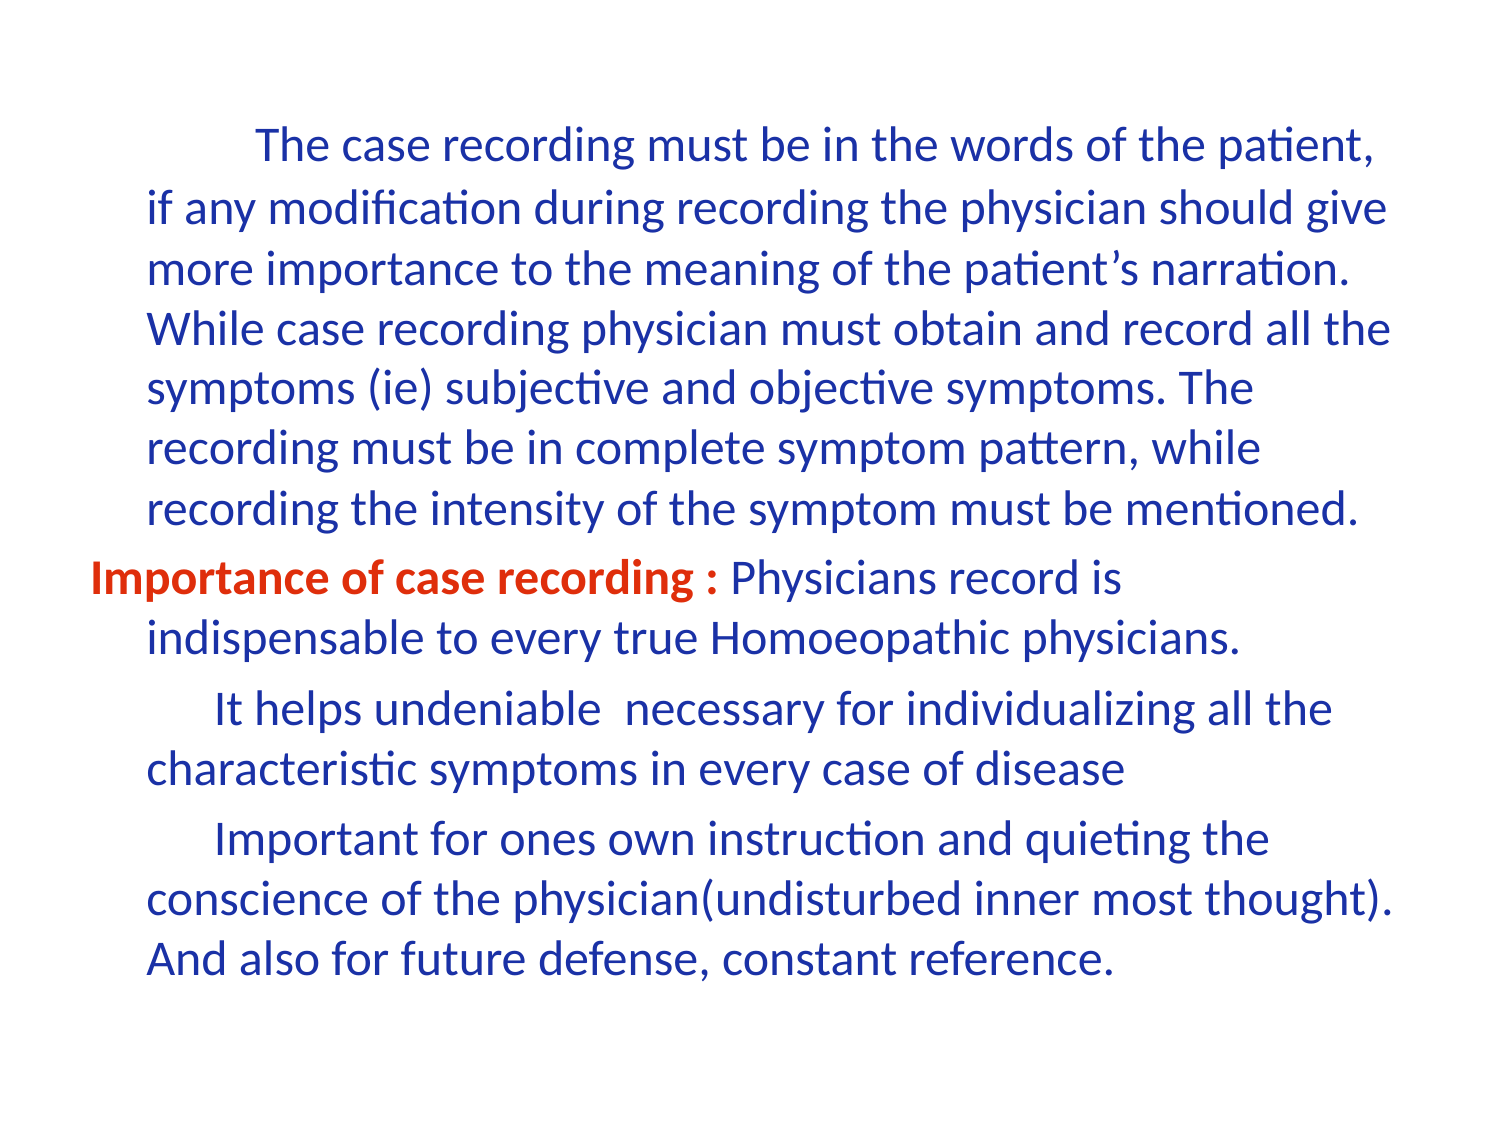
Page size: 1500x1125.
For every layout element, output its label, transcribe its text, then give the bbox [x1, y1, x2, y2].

list The case recording must be in the words of the patient, if any modification during recording the physician should give more importance to the meaning of the patient’s narration. While case recording physician must obtain and record all the symptoms (ie) subjective and objective symptoms. The recording must be in complete symptom pattern, while recording the intensity of the symptom must be mentioned. Importance of case recording : Physicians record is indispensable to every true Homoeopathic physicians. It helps undeniable necessary for individualizing all the characteristic symptoms in every case of disease Important for ones own instruction and quieting the conscience of the physician(undisturbed inner most thought). And also for future defense, constant reference. [75, 87, 1425, 1005]
